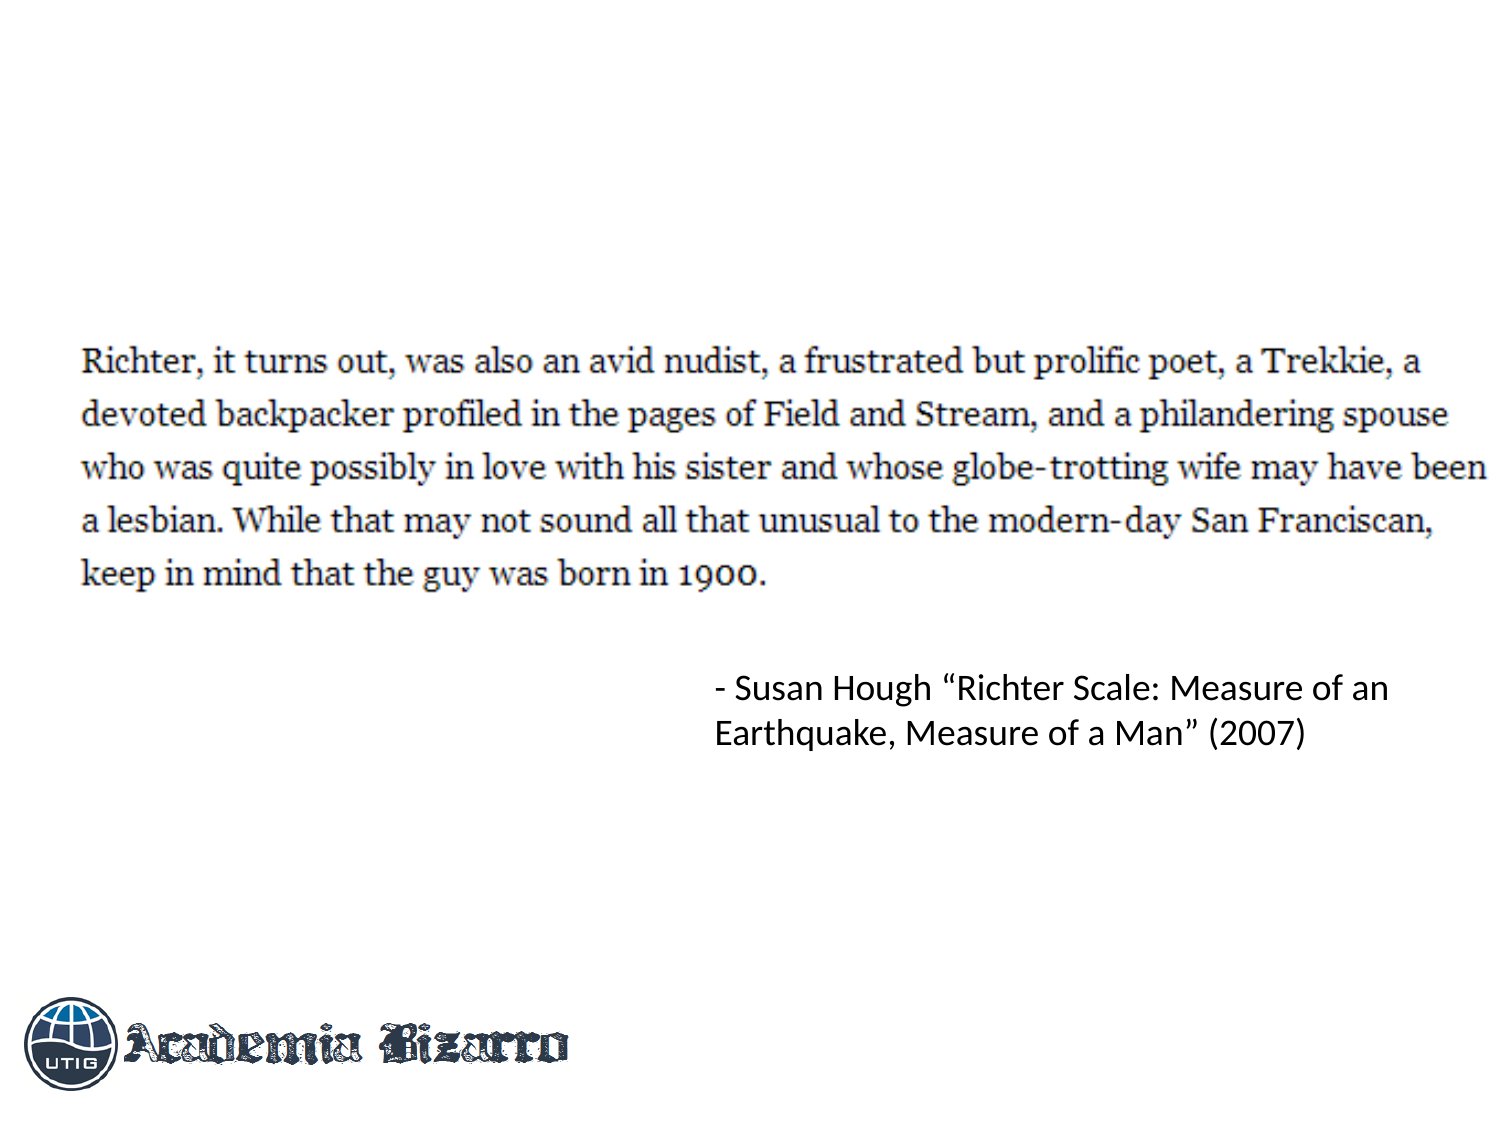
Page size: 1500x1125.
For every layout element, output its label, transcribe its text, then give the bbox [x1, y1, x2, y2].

text_box - Susan Hough “Richter Scale: Measure of an Earthquake, Measure of a Man” (2007) [699, 655, 1463, 761]
picture [24, 997, 584, 1098]
picture [54, 318, 1500, 619]
